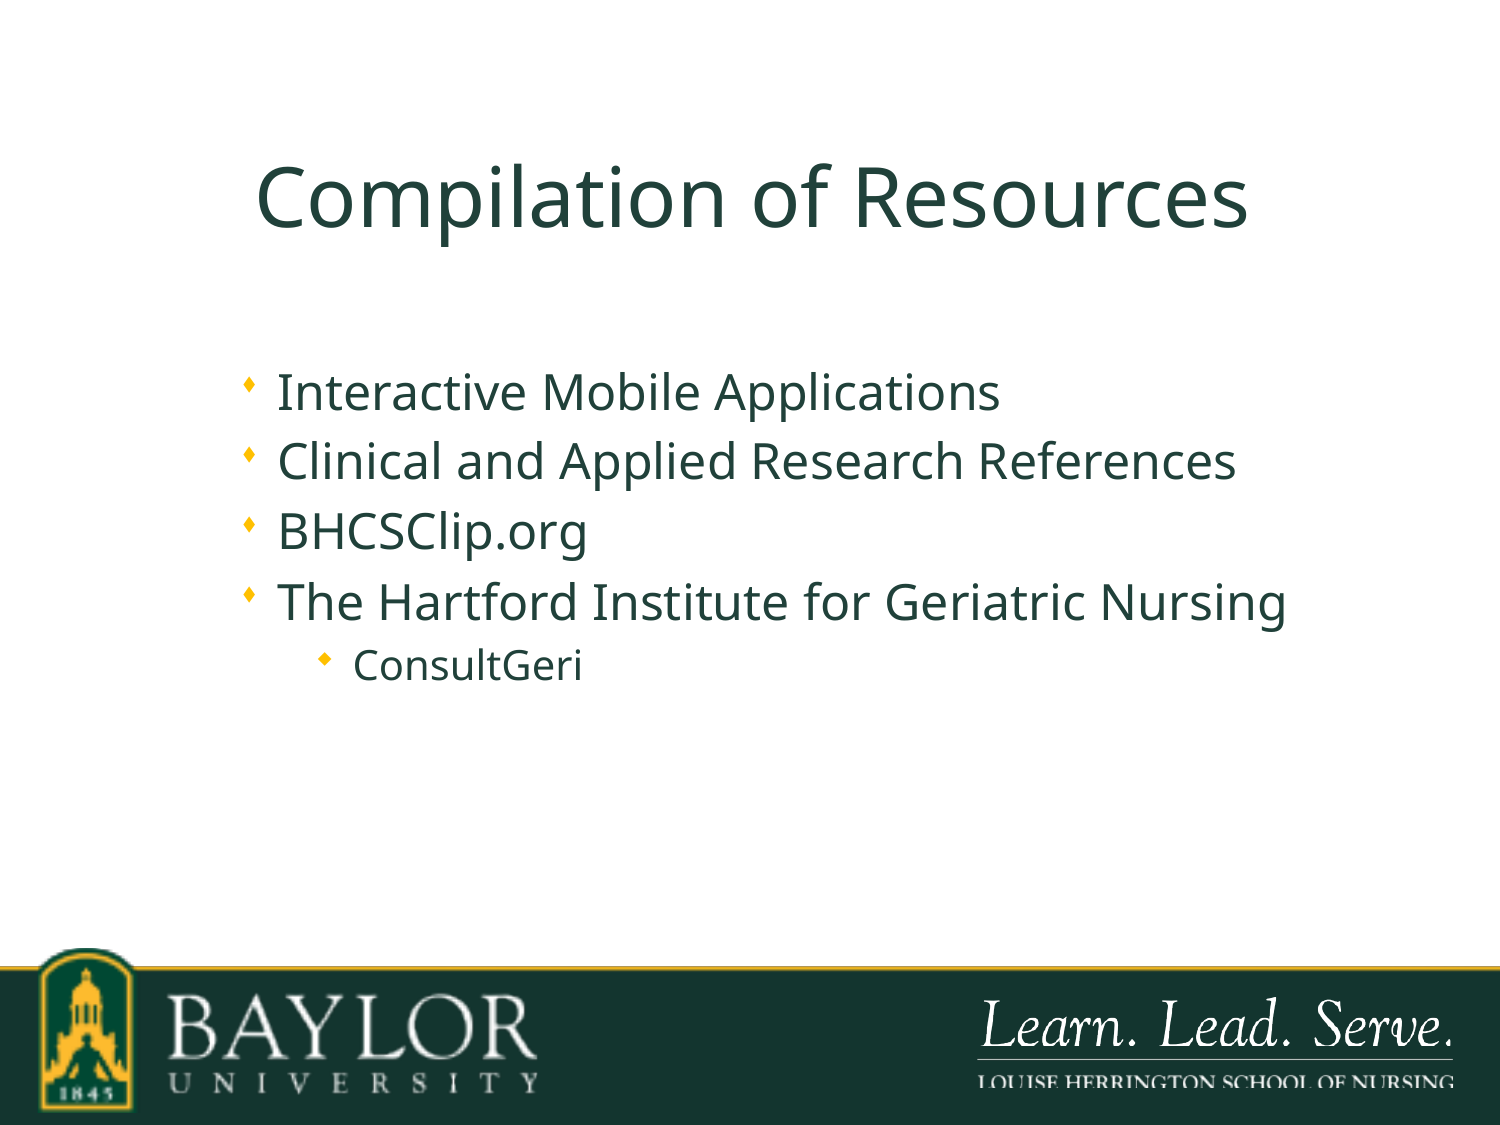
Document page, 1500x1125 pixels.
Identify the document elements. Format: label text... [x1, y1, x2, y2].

title Compilation of Resources [78, 99, 1429, 288]
picture [0, 0, 1500, 1125]
list Interactive Mobile Applications Clinical and Applied Research References BHCSClip.org The Hartford Institute for Geriatric Nursing ConsultGeri [75, 262, 1425, 925]
